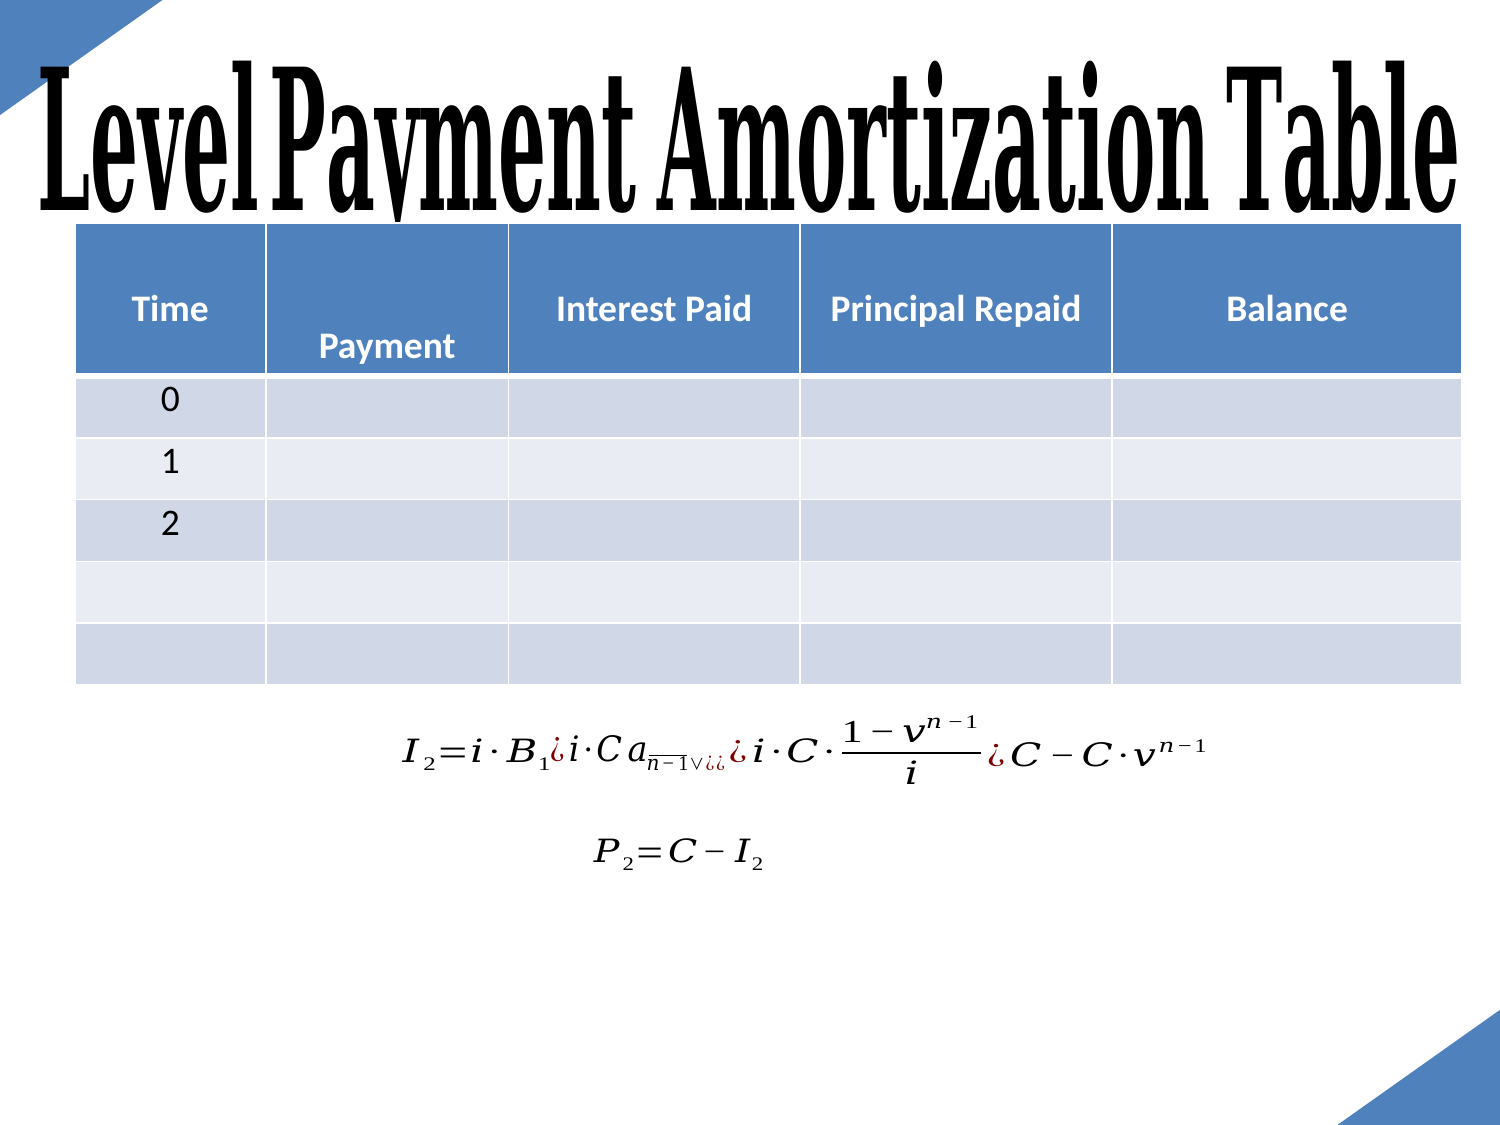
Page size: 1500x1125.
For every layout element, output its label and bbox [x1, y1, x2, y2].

text_box [400, 106, 1500, 294]
text_box [45, 245, 1388, 1062]
text_box [317, 106, 447, 222]
